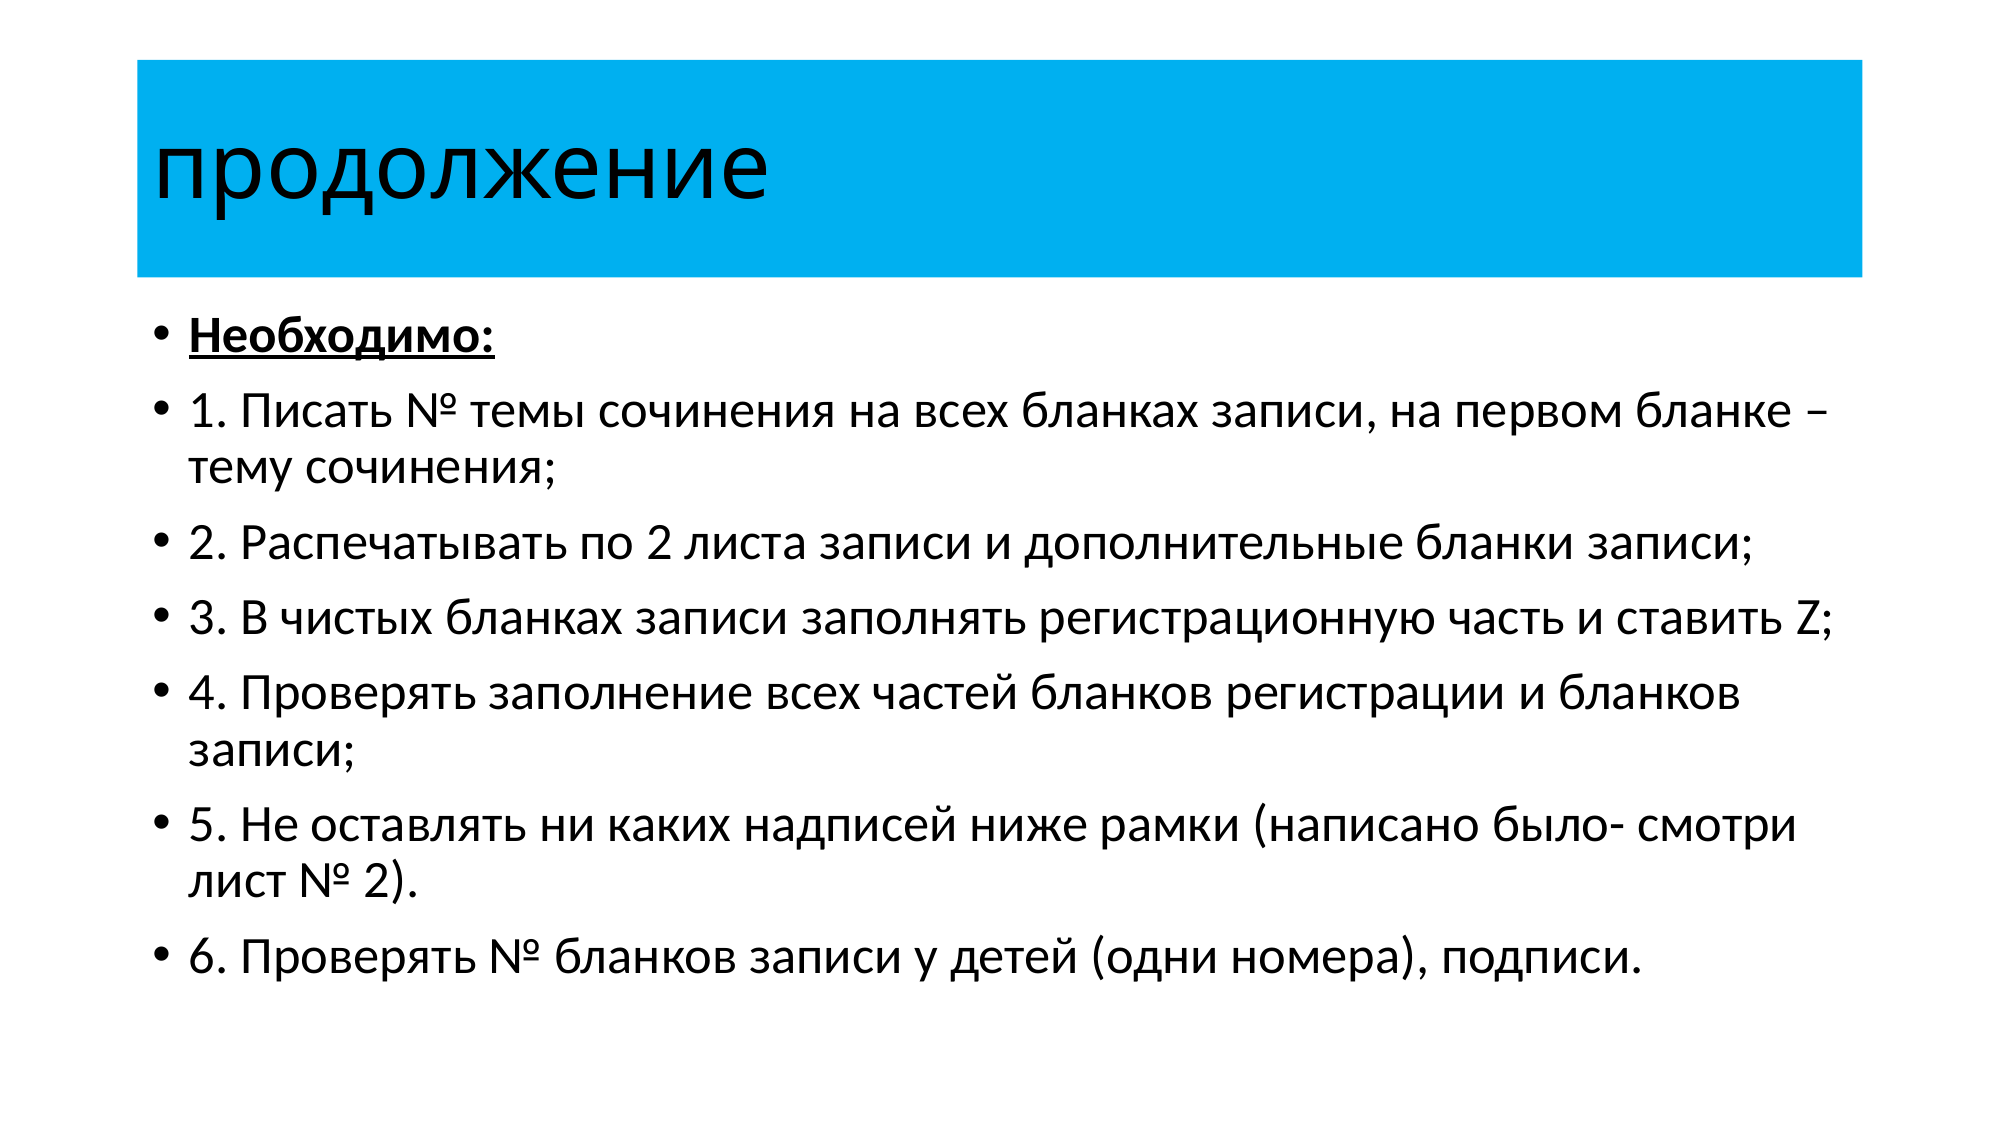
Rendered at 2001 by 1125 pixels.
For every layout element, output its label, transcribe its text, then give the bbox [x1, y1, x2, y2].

title продолжение [137, 59, 1863, 278]
list Необходимо: 1. Писать № темы сочинения на всех бланках записи, на первом бланке – тему сочинения; 2. Распечатывать по 2 листа записи и дополнительные бланки записи; 3. В чистых бланках записи заполнять регистрационную часть и ставить Z; 4. Проверять заполнение всех частей бланков регистрации и бланков записи; 5. Не оставлять ни каких надписей ниже рамки (написано было- смотри лист № 2). 6. Проверять № бланков записи у детей (одни номера), подписи. [137, 299, 1863, 1014]
